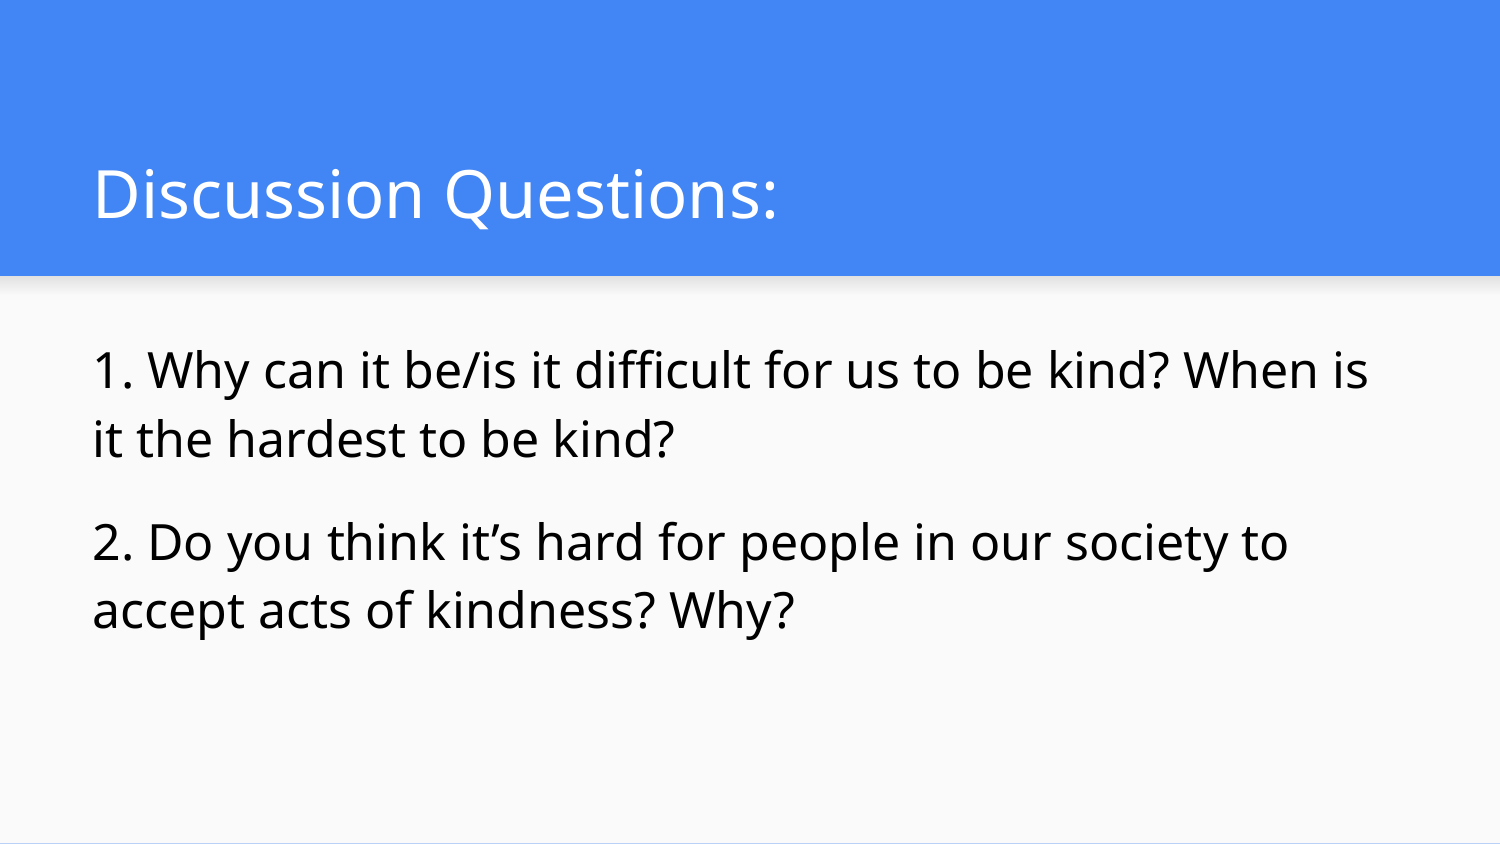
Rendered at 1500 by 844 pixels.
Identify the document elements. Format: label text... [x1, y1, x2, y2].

title Discussion Questions: [77, 121, 1427, 248]
list 1. Why can it be/is it difficult for us to be kind? When is it the hardest to be kind? 2. Do you think it’s hard for people in our society to accept acts of kindness? Why? [77, 314, 1427, 760]
